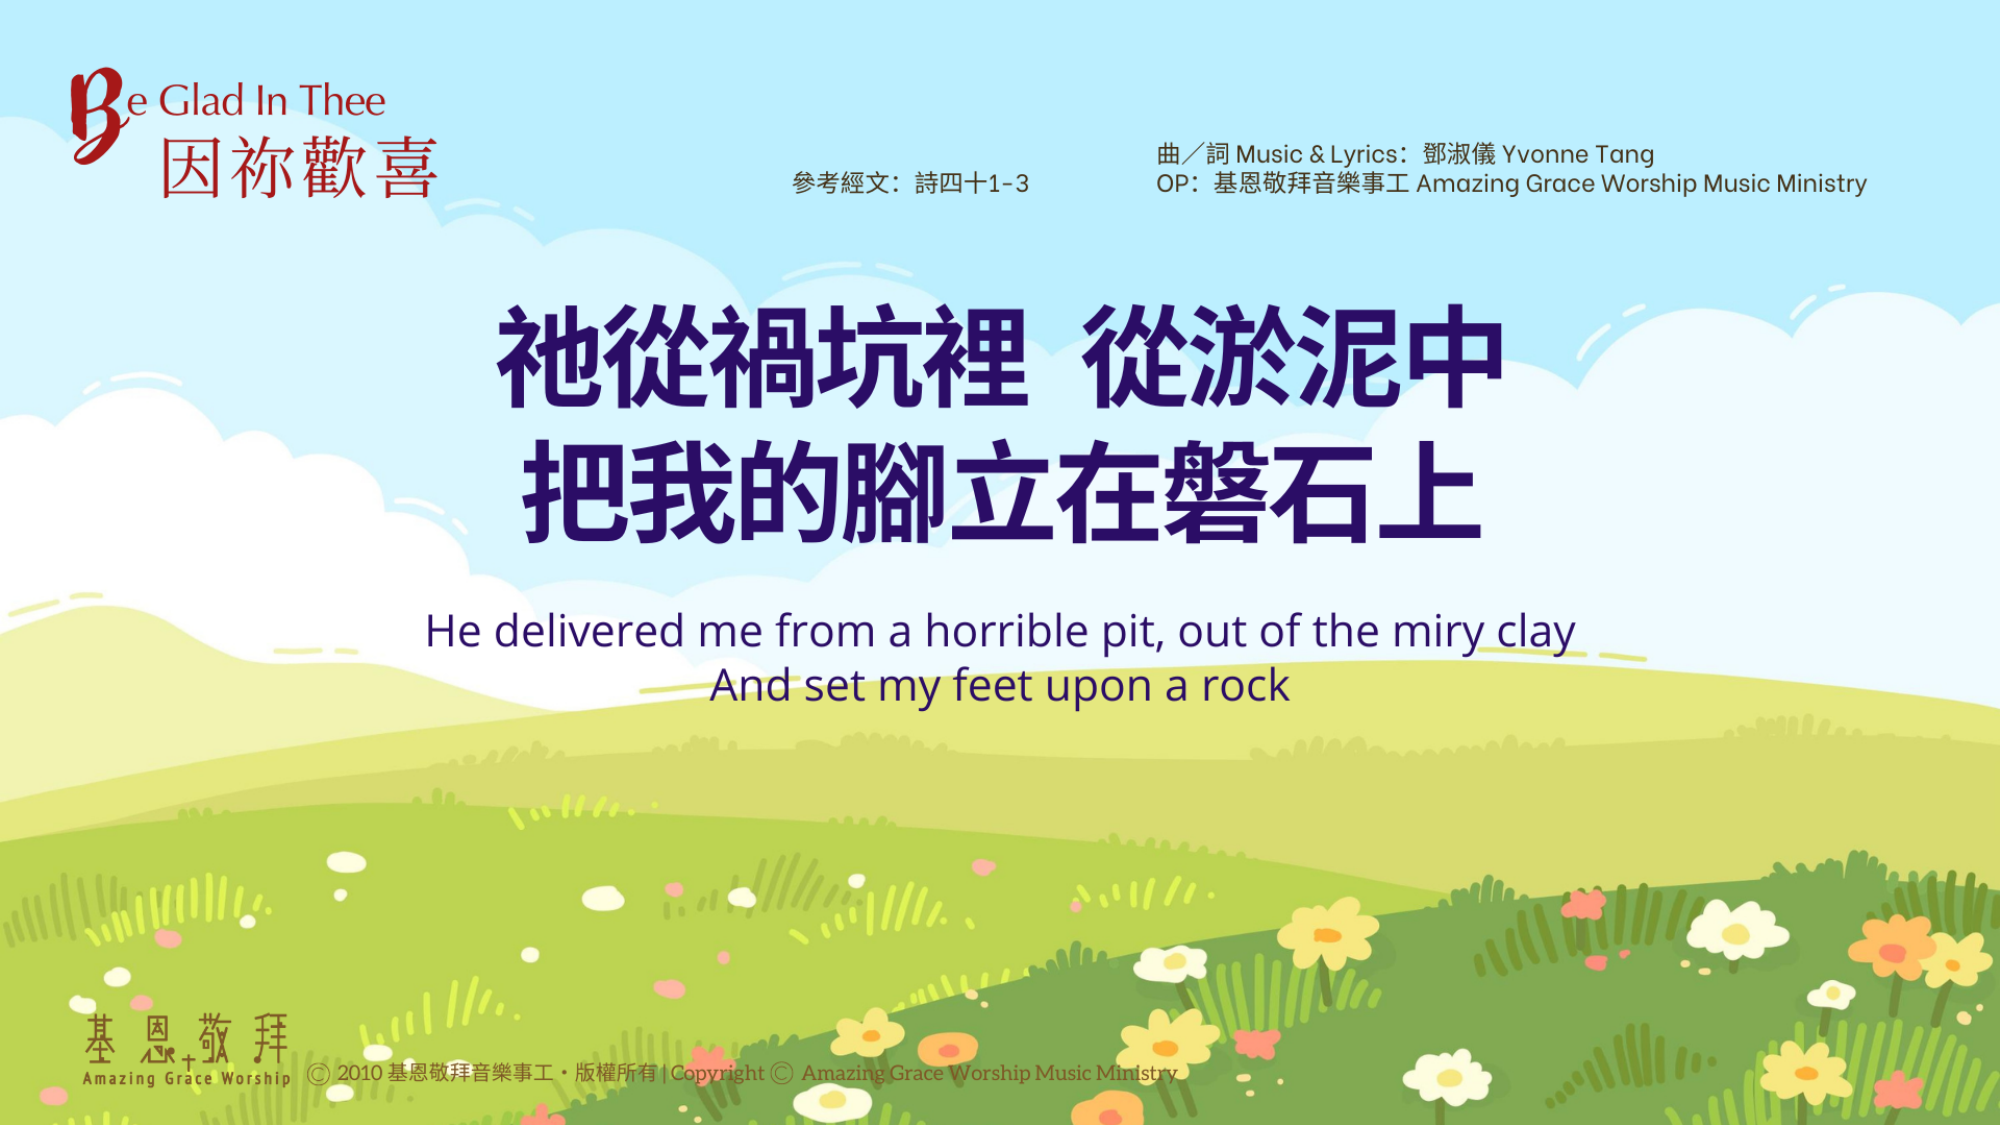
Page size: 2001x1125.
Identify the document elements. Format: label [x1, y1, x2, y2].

list [0, 0, 2000, 1125]
